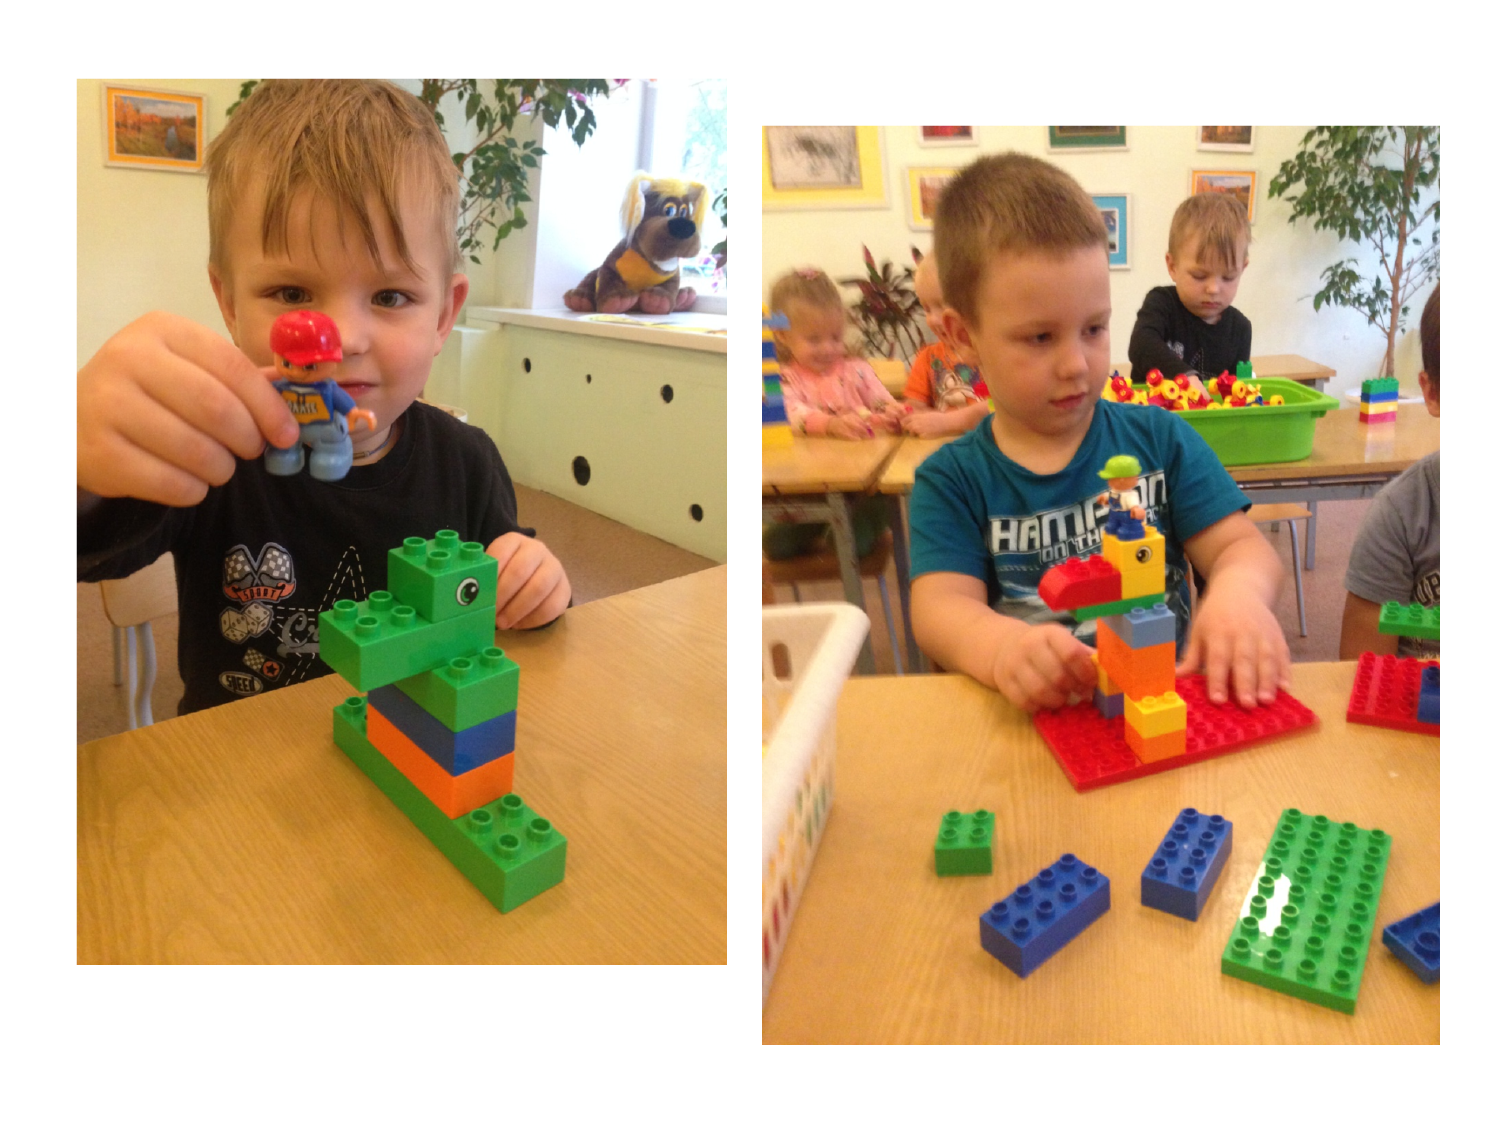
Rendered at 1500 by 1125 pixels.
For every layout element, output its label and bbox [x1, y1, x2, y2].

picture [0, 80, 1500, 1044]
